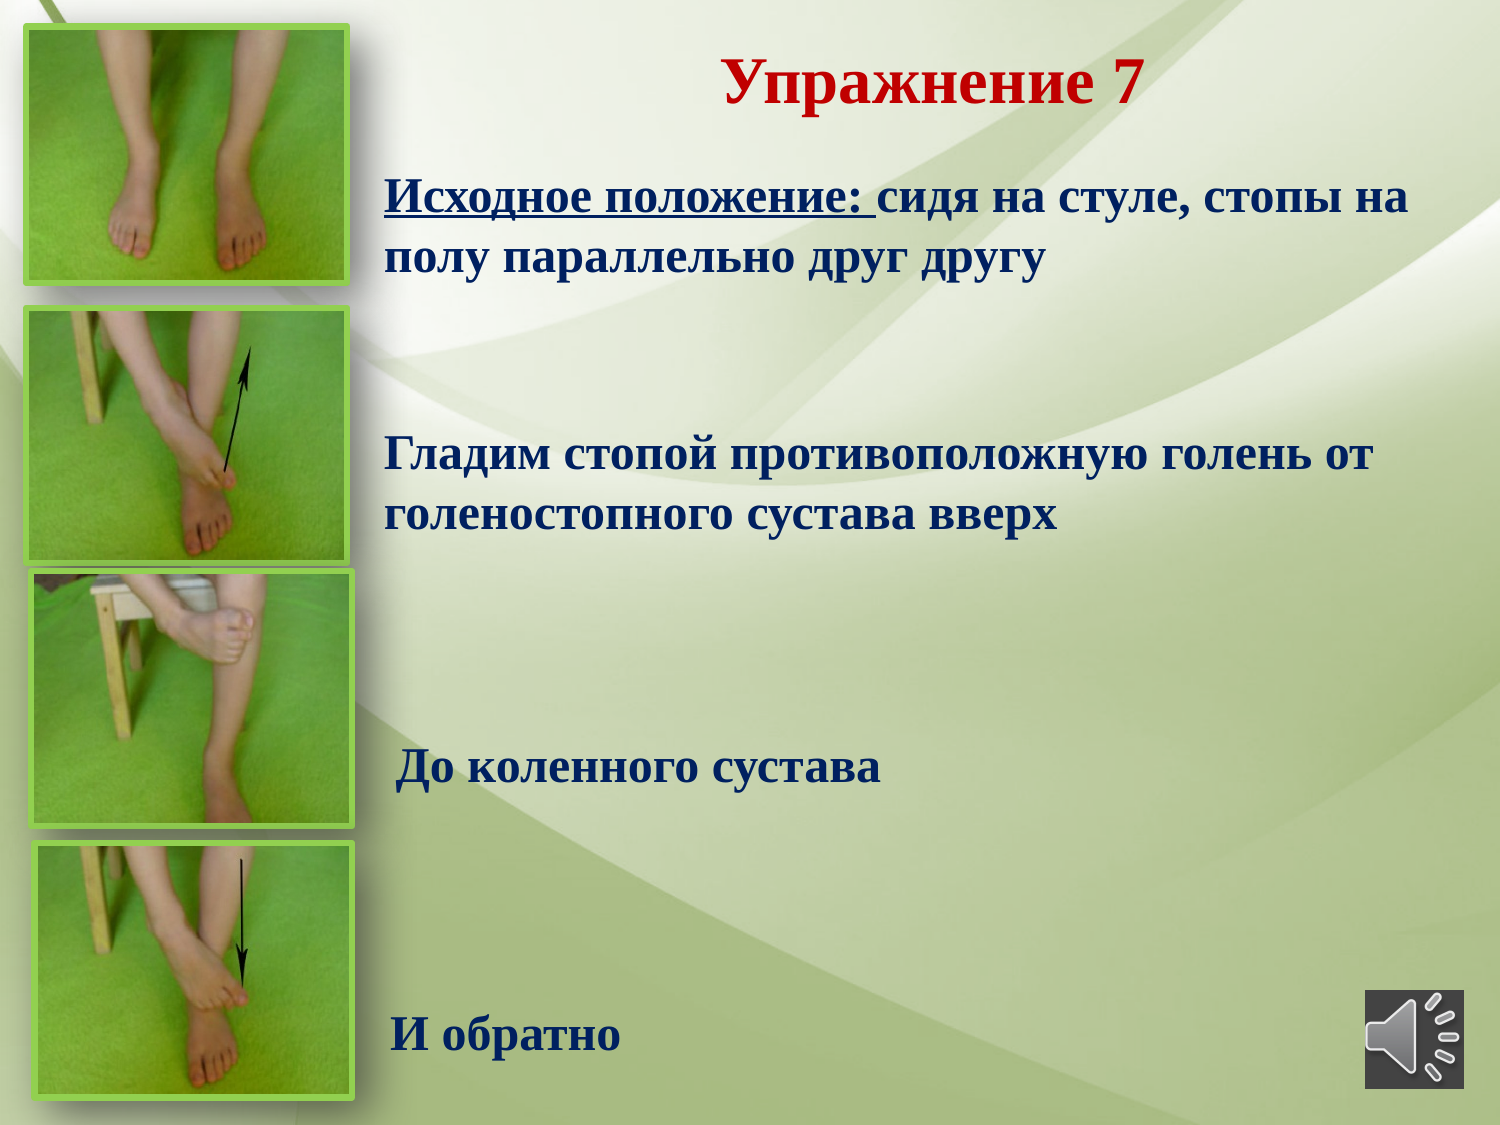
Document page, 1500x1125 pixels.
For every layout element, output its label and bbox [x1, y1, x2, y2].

picture [0, 0, 1500, 1125]
text_box [1364, 989, 1465, 1090]
